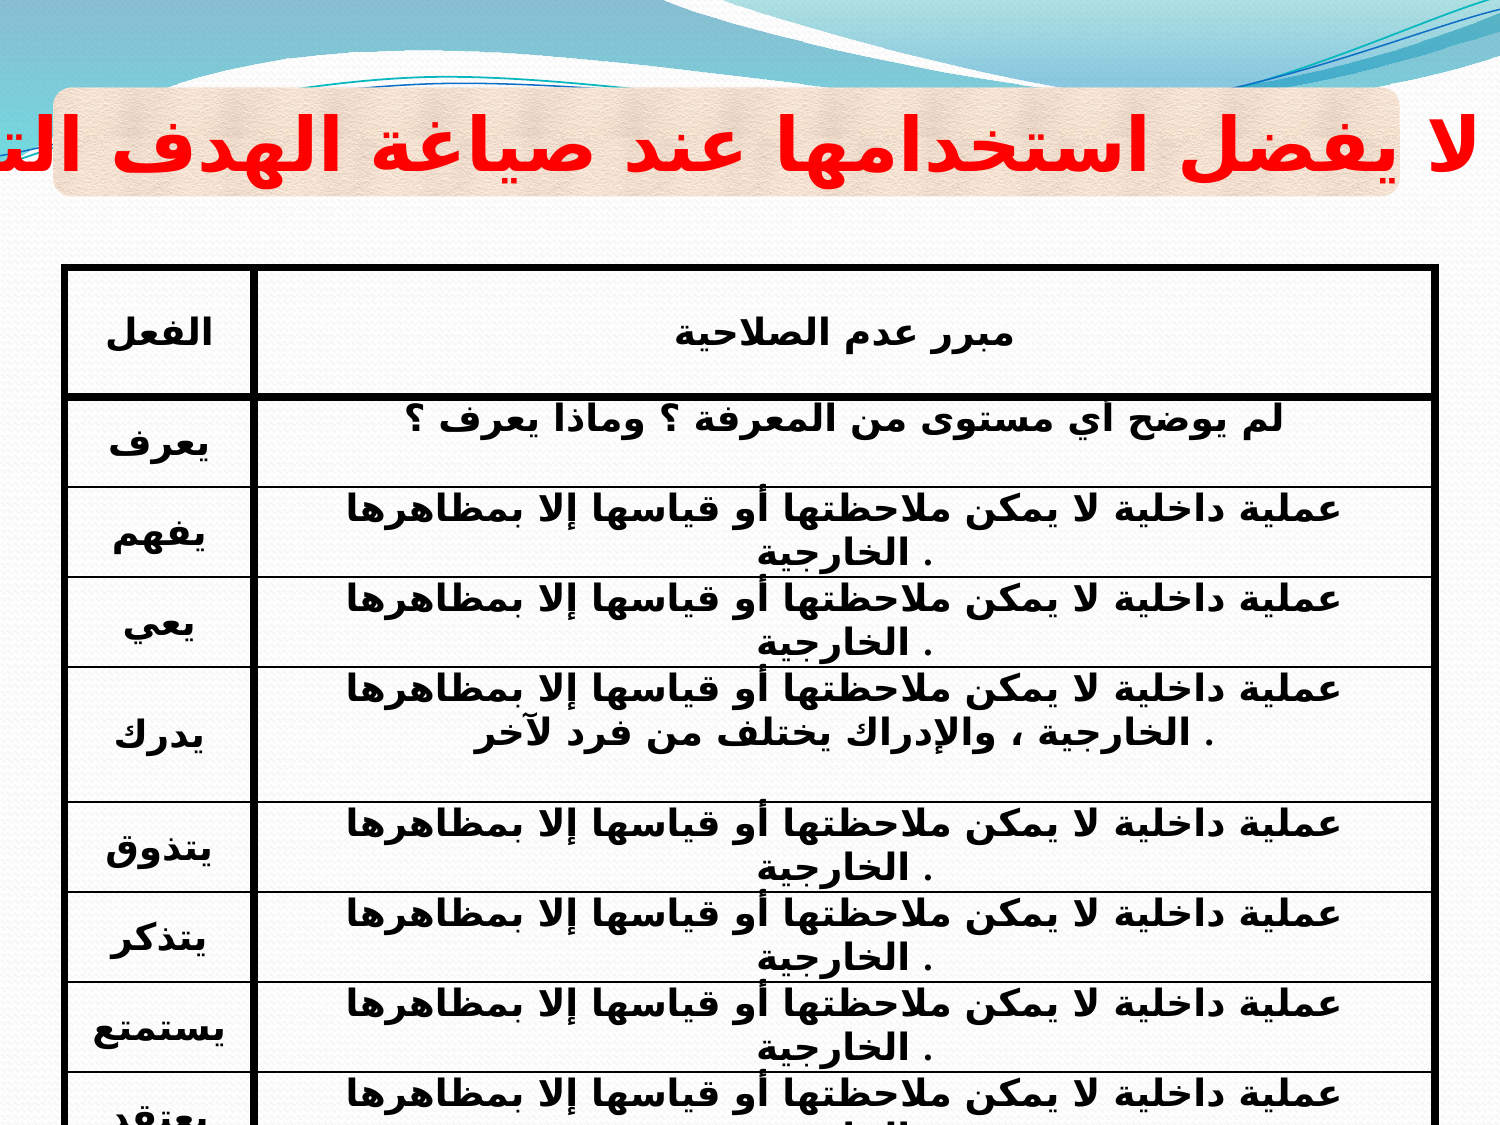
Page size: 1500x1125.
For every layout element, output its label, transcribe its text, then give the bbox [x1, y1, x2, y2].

table_header الفعل [68, 271, 250, 393]
table_cell عملية داخلية لا يمكن ملاحظتها أو قياسها إلا بمظاهرها الخارجية . [258, 488, 1431, 576]
table_cell عملية داخلية لا يمكن ملاحظتها أو قياسها إلا بمظاهرها الخارجية ، والإدراك يختلف من فرد لآخر . [258, 668, 1431, 801]
table_cell يتذوق [68, 803, 250, 891]
table_cell عملية داخلية لا يمكن ملاحظتها أو قياسها إلا بمظاهرها الخارجية . [258, 803, 1431, 891]
table_cell يدرك [68, 668, 250, 801]
table_cell عملية داخلية لا يمكن ملاحظتها أو قياسها إلا بمظاهرها الخارجية . [258, 893, 1431, 981]
table_cell يفهم [68, 488, 250, 576]
table_cell يستمتع [68, 983, 250, 1071]
table_cell عملية داخلية لا يمكن ملاحظتها أو قياسها إلا بمظاهرها الخارجية . [258, 1073, 1431, 1125]
table_cell يعي [68, 578, 250, 666]
table_cell يعرف [68, 401, 250, 486]
text_box أفعال لا يفضل استخدامها عند صياغة الهدف التدريسي [53, 87, 1400, 197]
table_cell عملية داخلية لا يمكن ملاحظتها أو قياسها إلا بمظاهرها الخارجية . [258, 578, 1431, 666]
table_cell يعتقد [68, 1073, 250, 1125]
table_cell يتذكر [68, 893, 250, 981]
table_cell لم يوضح أي مستوى من المعرفة ؟ وماذا يعرف ؟ [258, 401, 1431, 486]
table_cell عملية داخلية لا يمكن ملاحظتها أو قياسها إلا بمظاهرها الخارجية . [258, 983, 1431, 1071]
table_header مبرر عدم الصلاحية [258, 271, 1431, 393]
